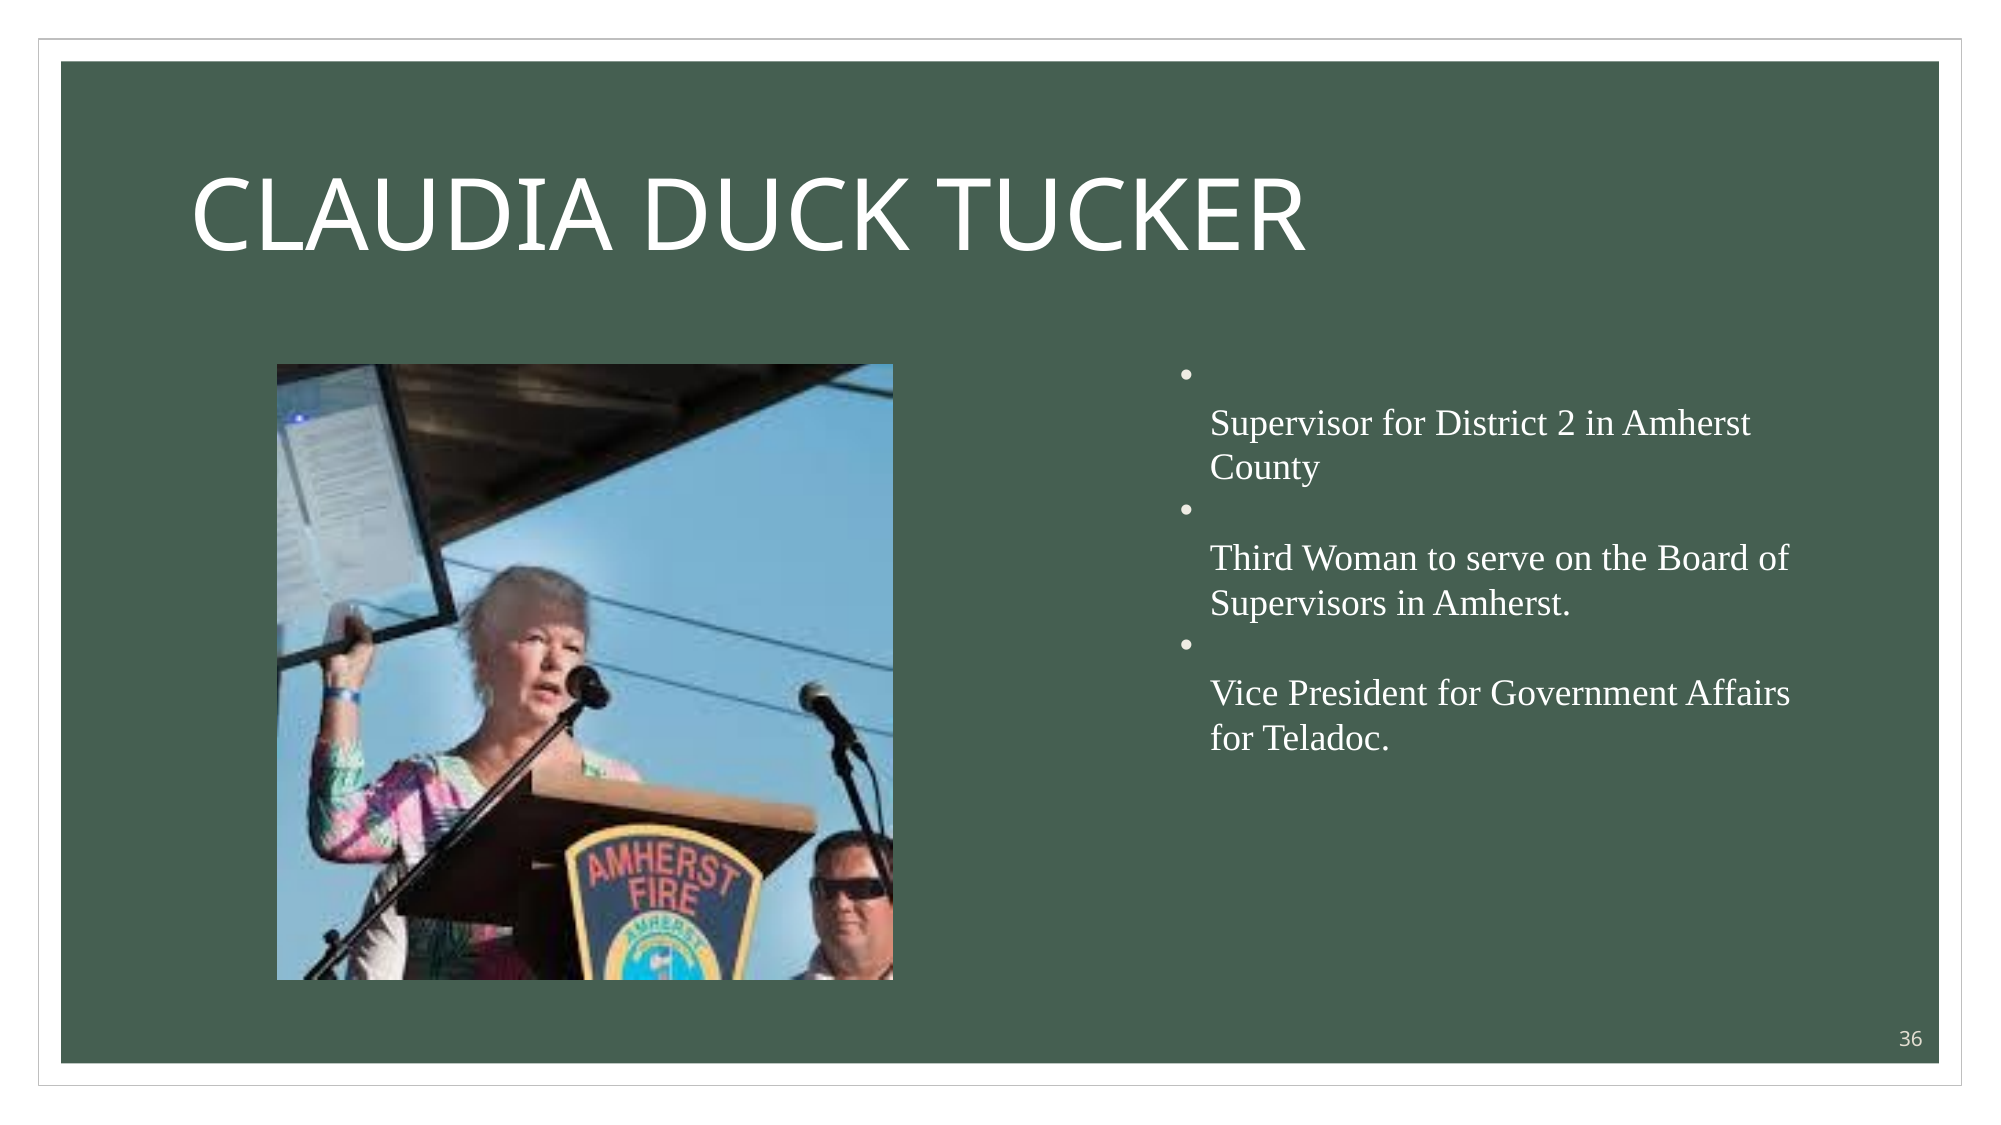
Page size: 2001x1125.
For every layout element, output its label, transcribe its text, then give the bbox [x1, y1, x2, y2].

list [276, 364, 893, 980]
list Supervisor for District 2 in Amherst County Third Woman to serve on the Board of Supervisors in Amherst. Vice President for Government Affairs for Teladoc. [1044, 345, 1825, 960]
slide_number 108 [1697, 1019, 1938, 1062]
title CLAUDIA DUCK TUCKER [174, 105, 1825, 331]
